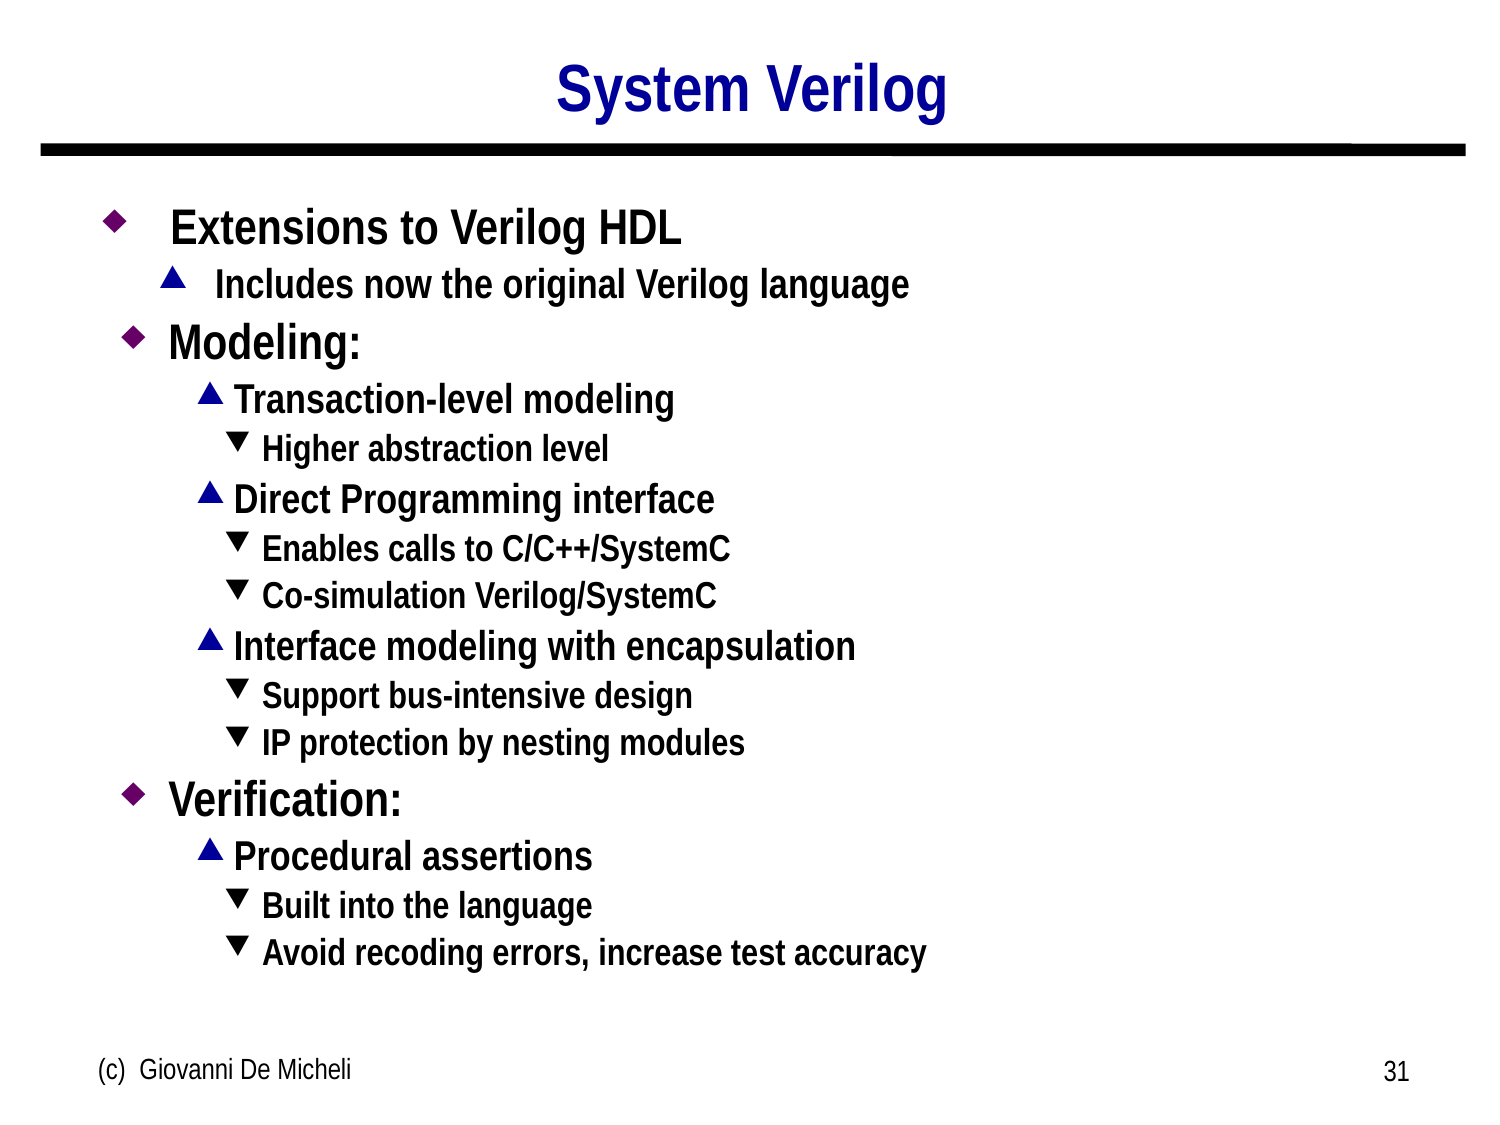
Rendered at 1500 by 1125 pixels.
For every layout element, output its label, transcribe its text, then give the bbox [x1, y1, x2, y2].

footer (c) Giovanni De Micheli [0, 1042, 463, 1121]
list Extensions to Verilog HDL Includes now the original Verilog language Modeling: Transaction-level modeling Higher abstraction level Direct Programming interface Enables calls to C/C++/SystemC Co-simulation Verilog/SystemC Interface modeling with encapsulation Support bus-intensive design IP protection by nesting modules Verification: Procedural assertions Built into the language Avoid recoding errors, increase test accuracy [87, 198, 1380, 1013]
title System Verilog [39, 33, 1467, 146]
slide_number 31 [1074, 1044, 1425, 1123]
